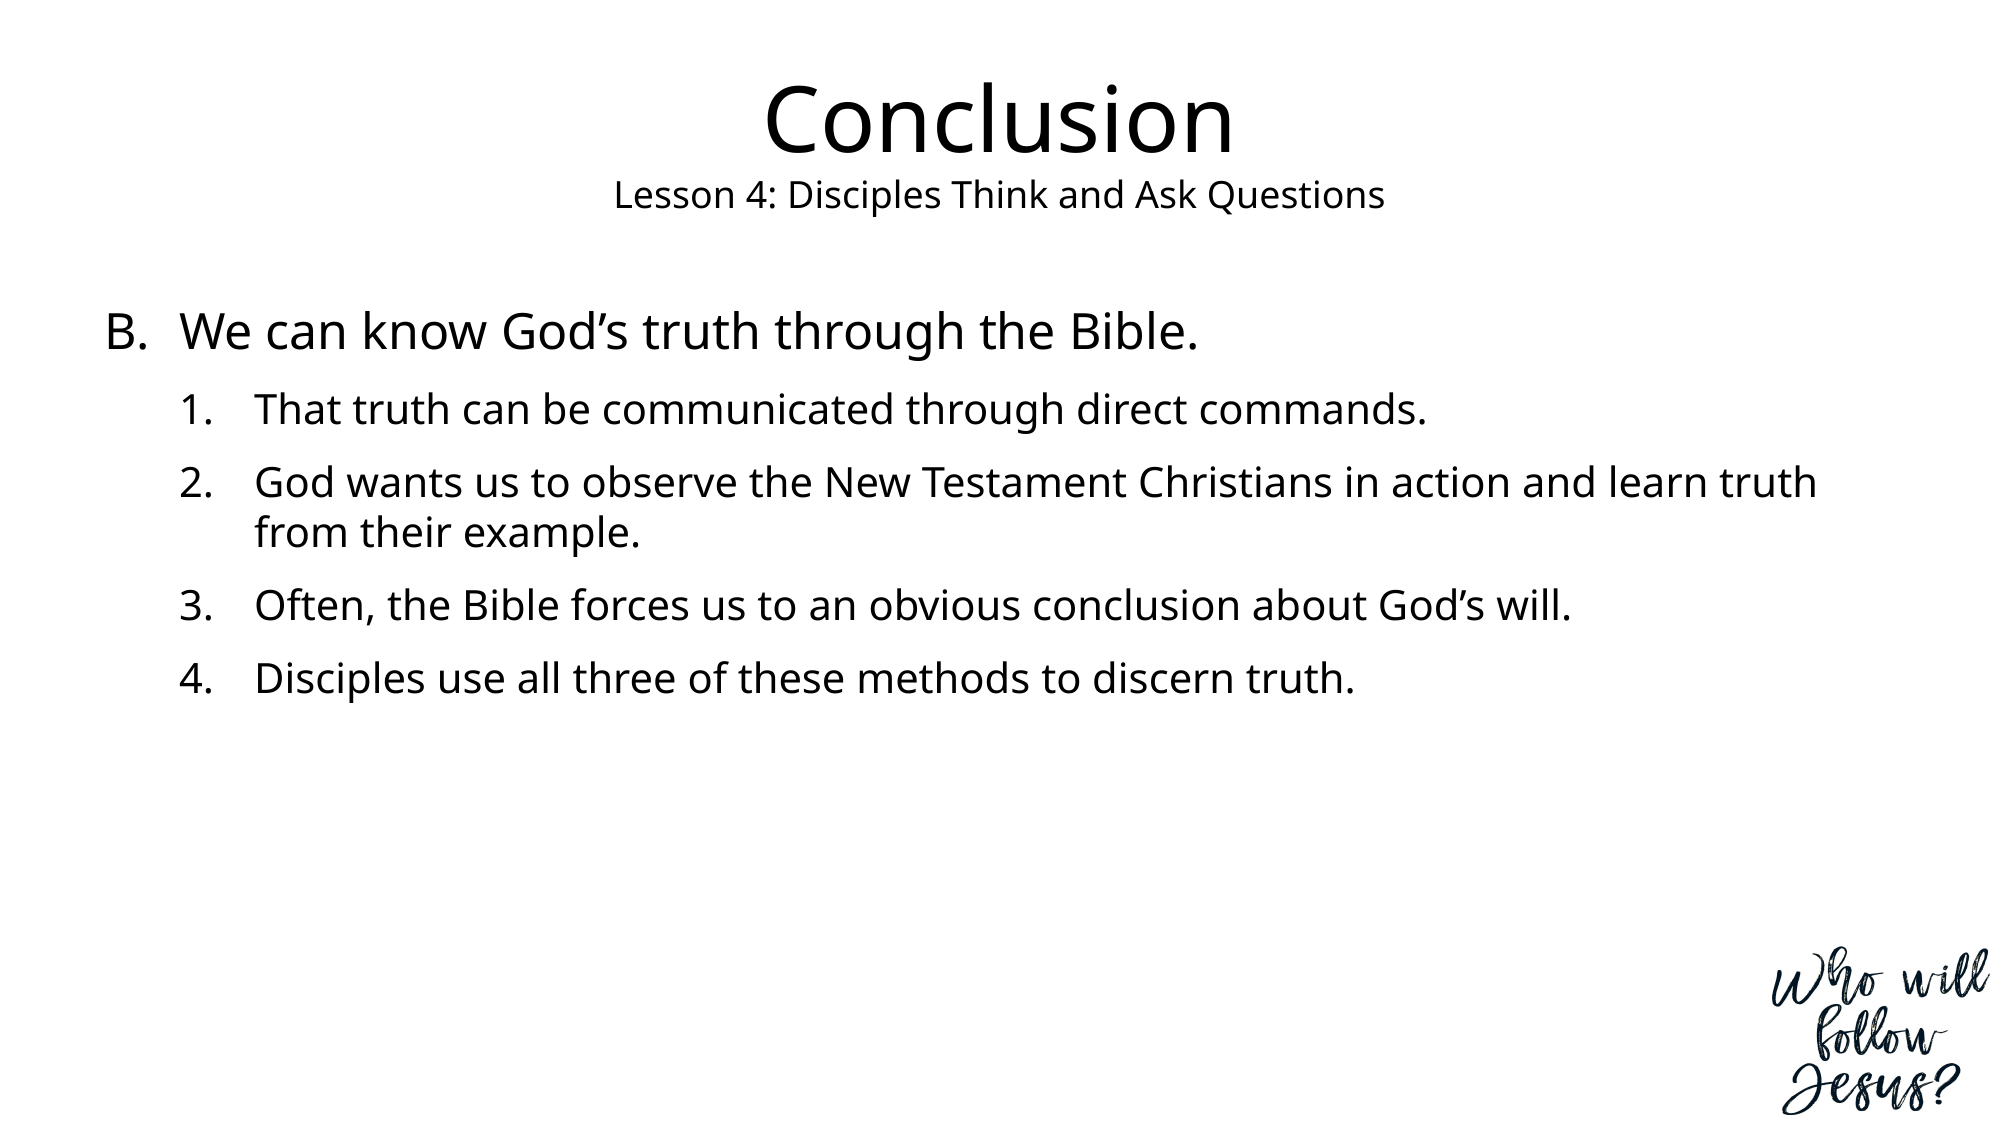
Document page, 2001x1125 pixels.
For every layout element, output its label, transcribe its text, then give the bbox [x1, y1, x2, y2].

list We can know God’s truth through the Bible. That truth can be communicated through direct commands. God wants us to observe the New Testament Christians in action and learn truth from their example. Often, the Bible forces us to an obvious conclusion about God’s will. Disciples use all three of these methods to discern truth. [89, 291, 1930, 1096]
picture [1771, 945, 1991, 1116]
text_box Conclusion Lesson 4: Disciples Think and Ask Questions [137, 29, 1863, 247]
